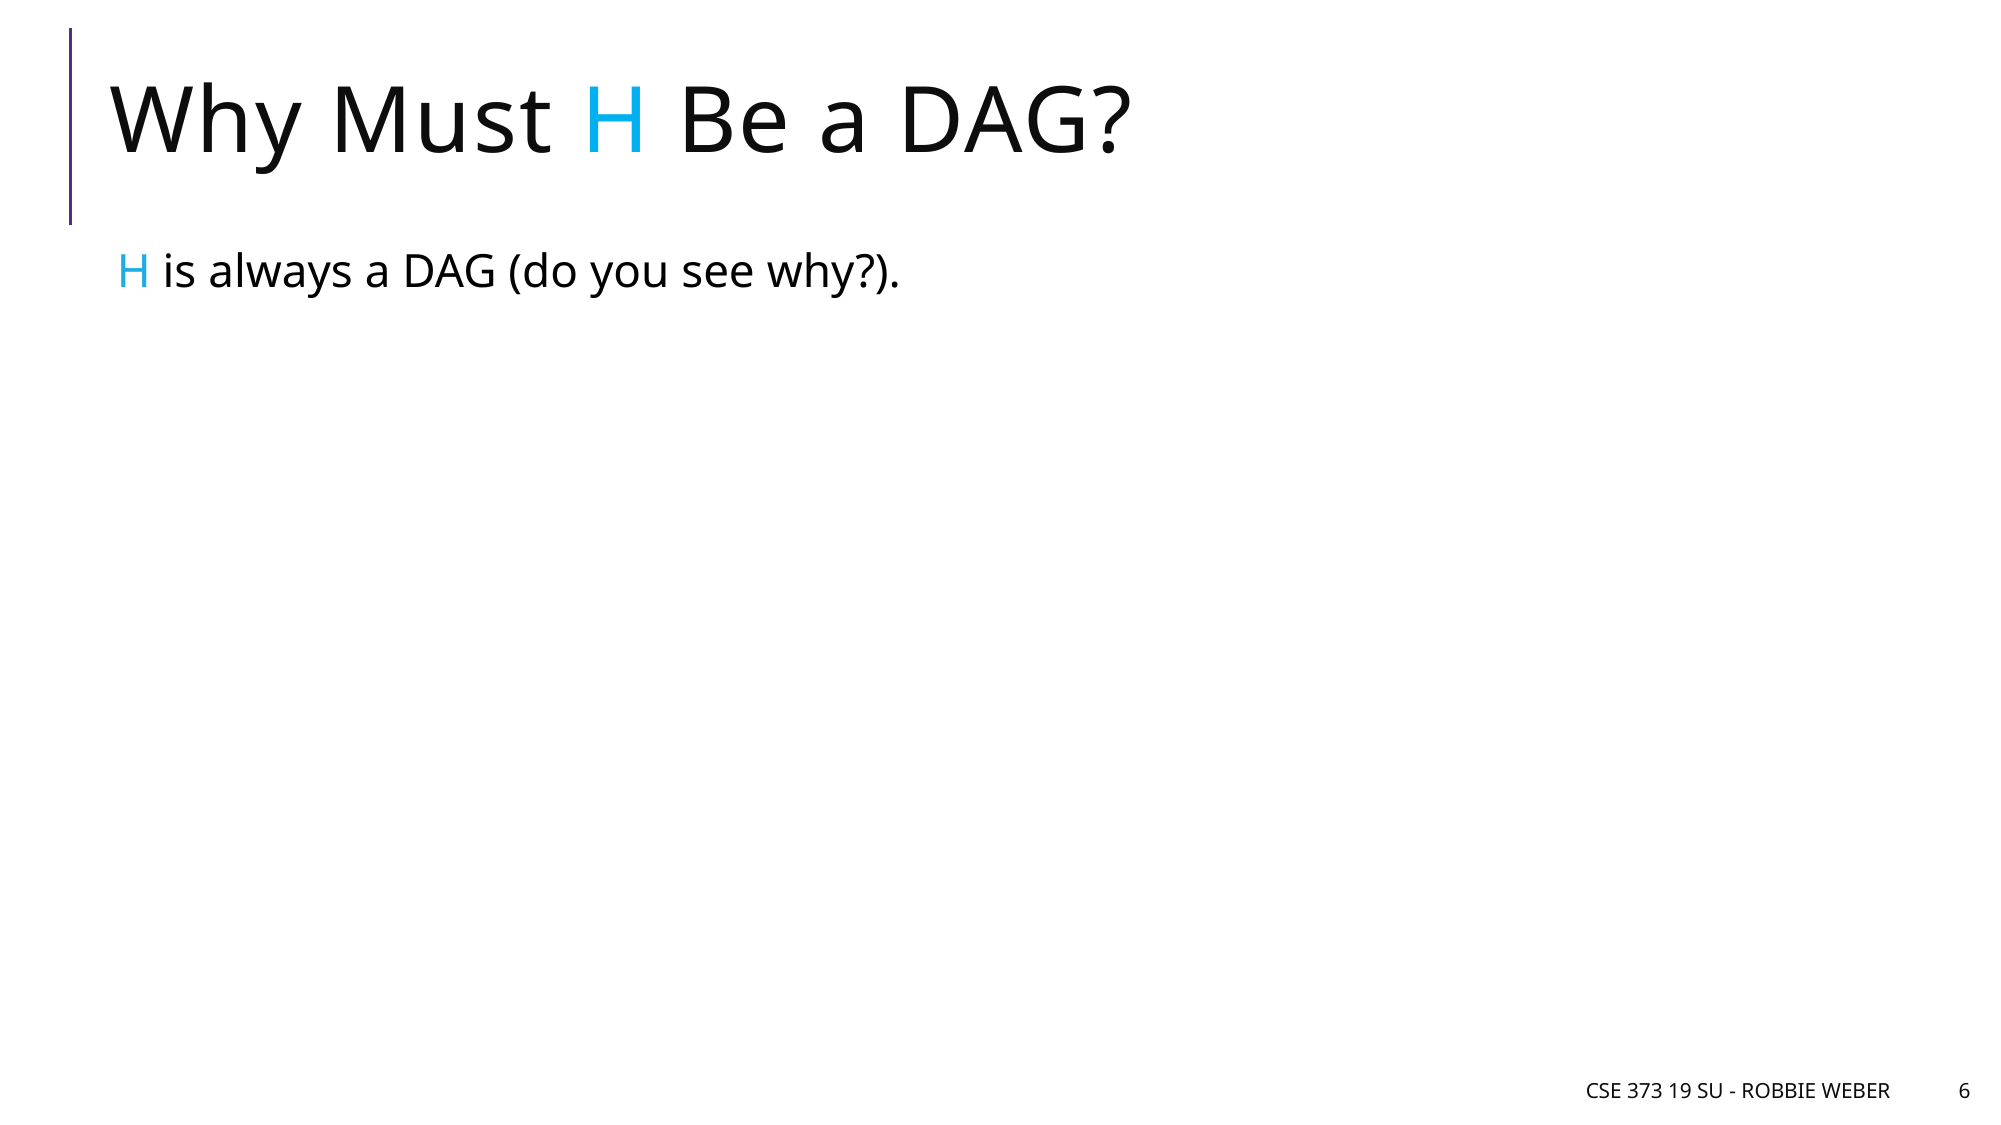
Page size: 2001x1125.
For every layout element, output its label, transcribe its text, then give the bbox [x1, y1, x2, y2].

footer CSE 373 19 Su - Robbie Weber [937, 1069, 1906, 1115]
title Why Must H Be a DAG? [94, 43, 1930, 210]
list H is always a DAG (do you see why?). [94, 240, 1930, 1035]
slide_number 6 [1916, 1069, 1986, 1115]
